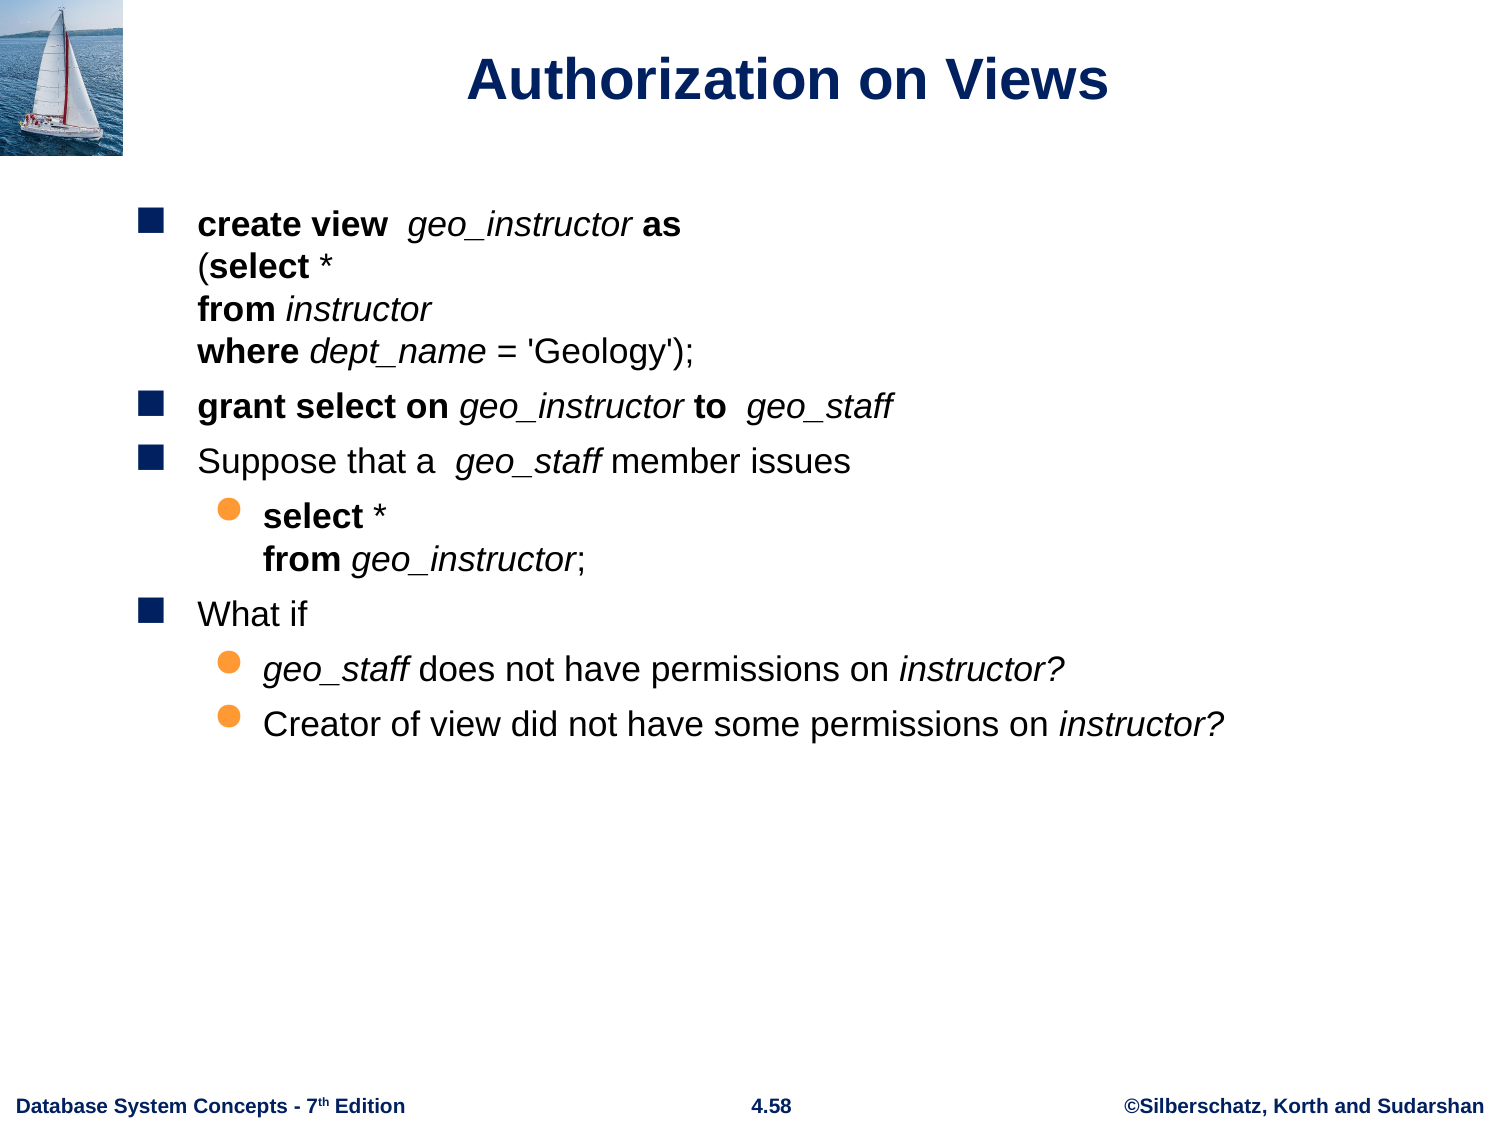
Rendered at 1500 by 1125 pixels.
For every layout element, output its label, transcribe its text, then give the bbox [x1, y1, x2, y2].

picture [0, 0, 123, 156]
title Authorization on Views [125, 18, 1452, 120]
list create view geo_instructor as (select * from instructor where dept_name = 'Geology'); grant select on geo_instructor to geo_staff Suppose that a geo_staff member issues select * from geo_instructor; What if geo_staff does not have permissions on instructor? Creator of view did not have some permissions on instructor? [126, 193, 1375, 806]
